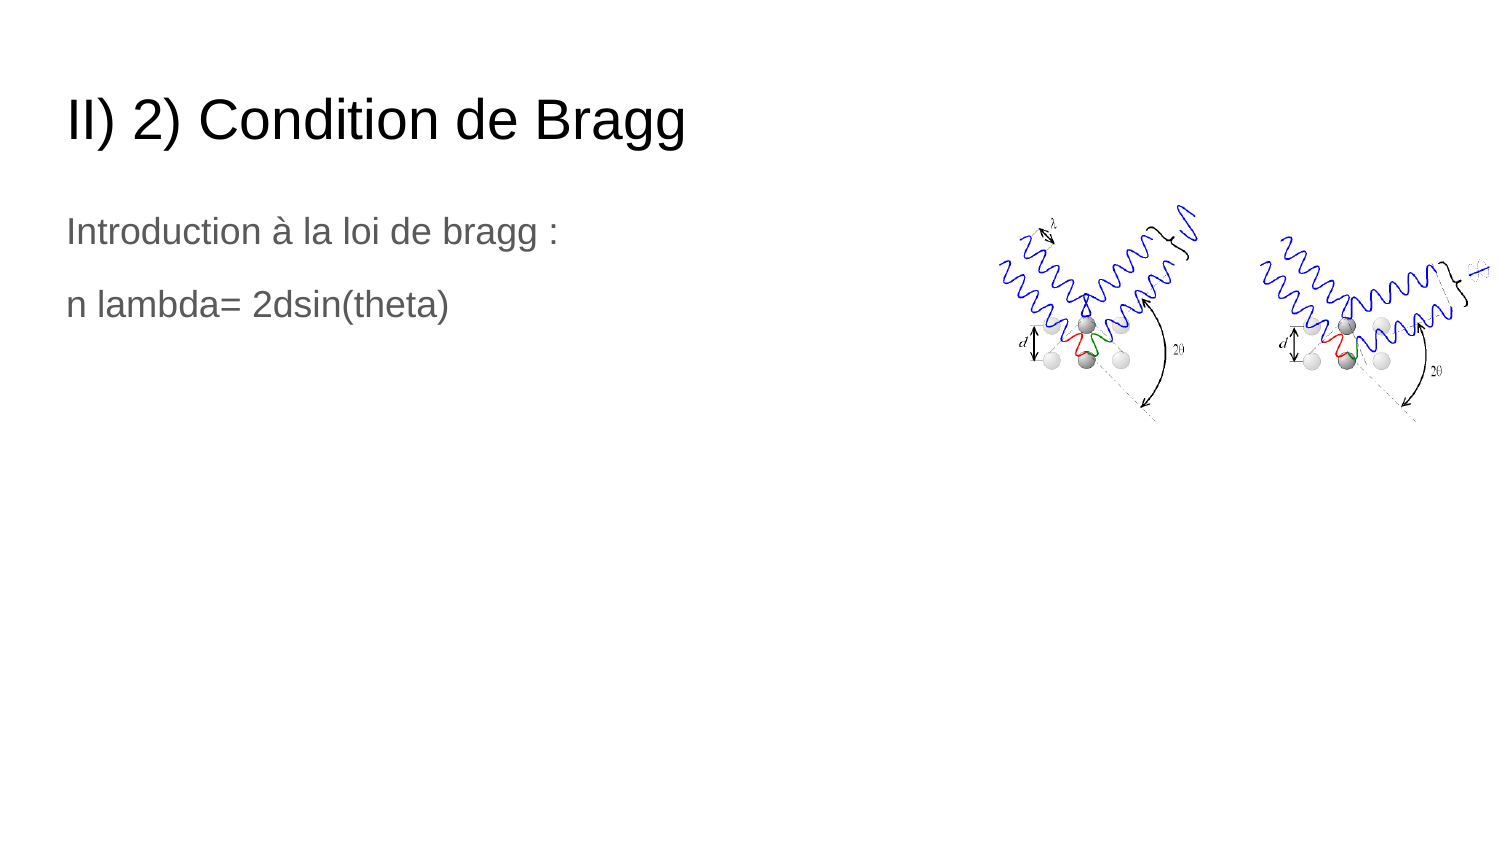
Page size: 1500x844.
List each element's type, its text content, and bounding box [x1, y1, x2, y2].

title II) 2) Condition de Bragg [51, 72, 1449, 167]
picture [998, 204, 1491, 423]
list Introduction à la loi de bragg : n lambda= 2dsin(theta) [51, 189, 999, 750]
